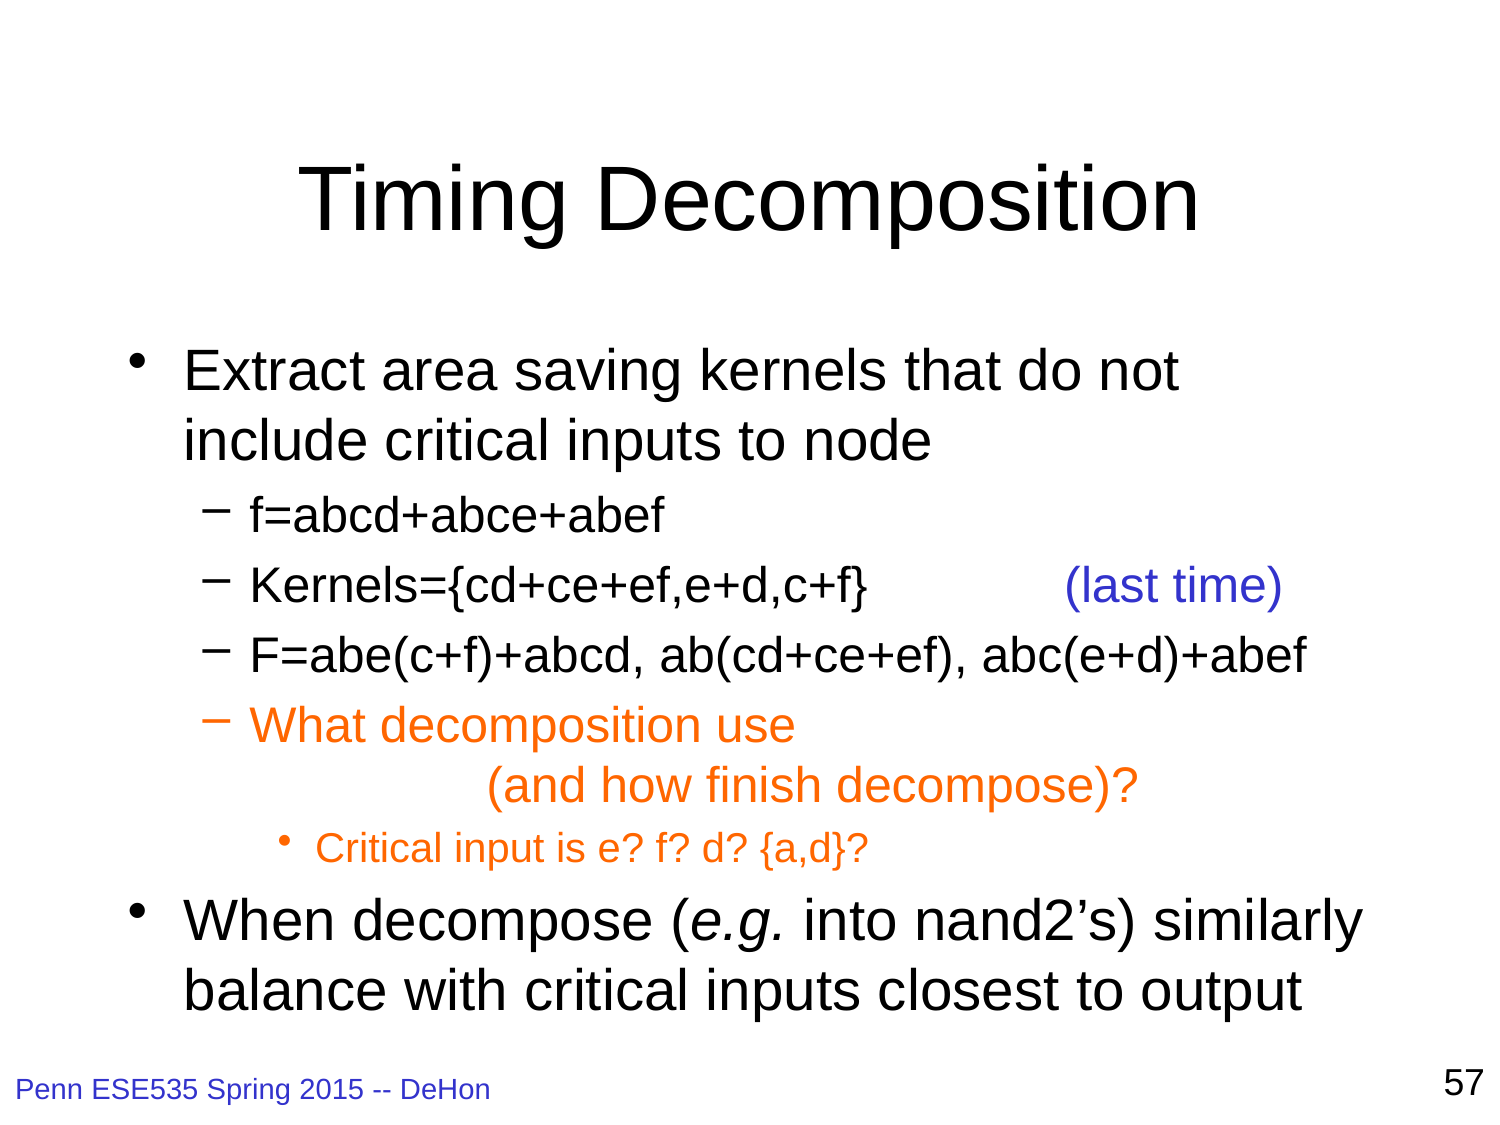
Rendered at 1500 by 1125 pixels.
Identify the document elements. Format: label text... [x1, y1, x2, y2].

title Timing Decomposition [112, 99, 1388, 288]
list Extract area saving kernels that do not include critical inputs to node f=abcd+abce+abef Kernels={cd+ce+ef,e+d,c+f} (last time) F=abe(c+f)+abcd, ab(cd+ce+ef), abc(e+d)+abef What decomposition use (and how finish decompose)? Critical input is e? f? d? {a,d}? When decompose (e.g. into nand2’s) similarly balance with critical inputs closest to output [112, 324, 1388, 1001]
slide_number Penn ESE535 Spring 2015 -- DeHon [0, 1062, 576, 1125]
slide_number 57 [1187, 1049, 1500, 1125]
